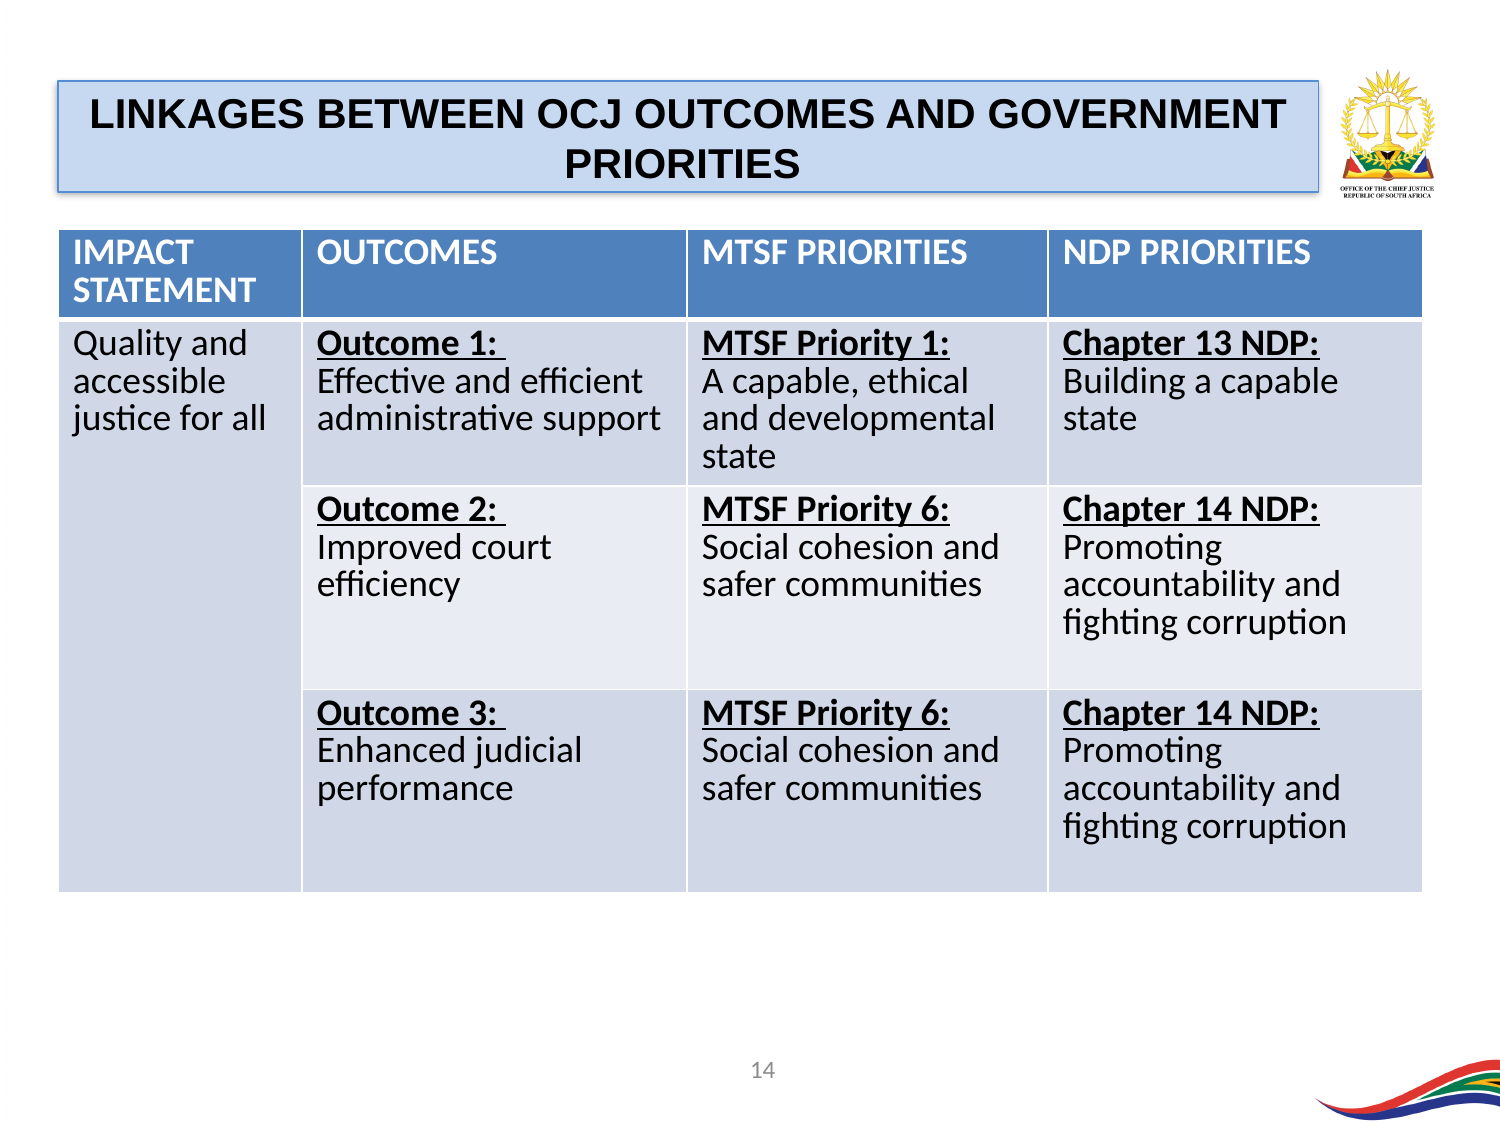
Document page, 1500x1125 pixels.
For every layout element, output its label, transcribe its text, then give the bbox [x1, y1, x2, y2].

table_cell Outcome 3: Enhanced judicial performance [303, 690, 686, 892]
table_cell MTSF Priority 6: Social cohesion and safer communities [688, 690, 1047, 892]
table_cell MTSF Priority 1: A capable, ethical and developmental state [688, 322, 1047, 485]
table_header NDP PRIORITIES [1049, 230, 1422, 317]
table_header OUTCOMES [303, 230, 686, 317]
table_header IMPACT STATEMENT [59, 230, 301, 317]
table_cell Chapter 14 NDP: Promoting accountability and fighting corruption [1049, 690, 1422, 892]
table_cell Chapter 13 NDP: Building a capable state [1049, 322, 1422, 485]
text_box LINKAGES BETWEEN OCJ OUTCOMES AND GOVERNMENT PRIORITIES [57, 80, 1319, 193]
table_cell Outcome 1: Effective and efficient administrative support [303, 322, 686, 485]
table_cell Outcome 2: Improved court efficiency [303, 487, 686, 689]
picture [3, 1, 1500, 1125]
slide_number 14 [715, 1039, 791, 1099]
table_cell Chapter 14 NDP: Promoting accountability and fighting corruption [1049, 487, 1422, 689]
table_cell Quality and accessible justice for all [59, 322, 301, 892]
table_cell MTSF Priority 6: Social cohesion and safer communities [688, 487, 1047, 689]
table_header MTSF PRIORITIES [688, 230, 1047, 317]
